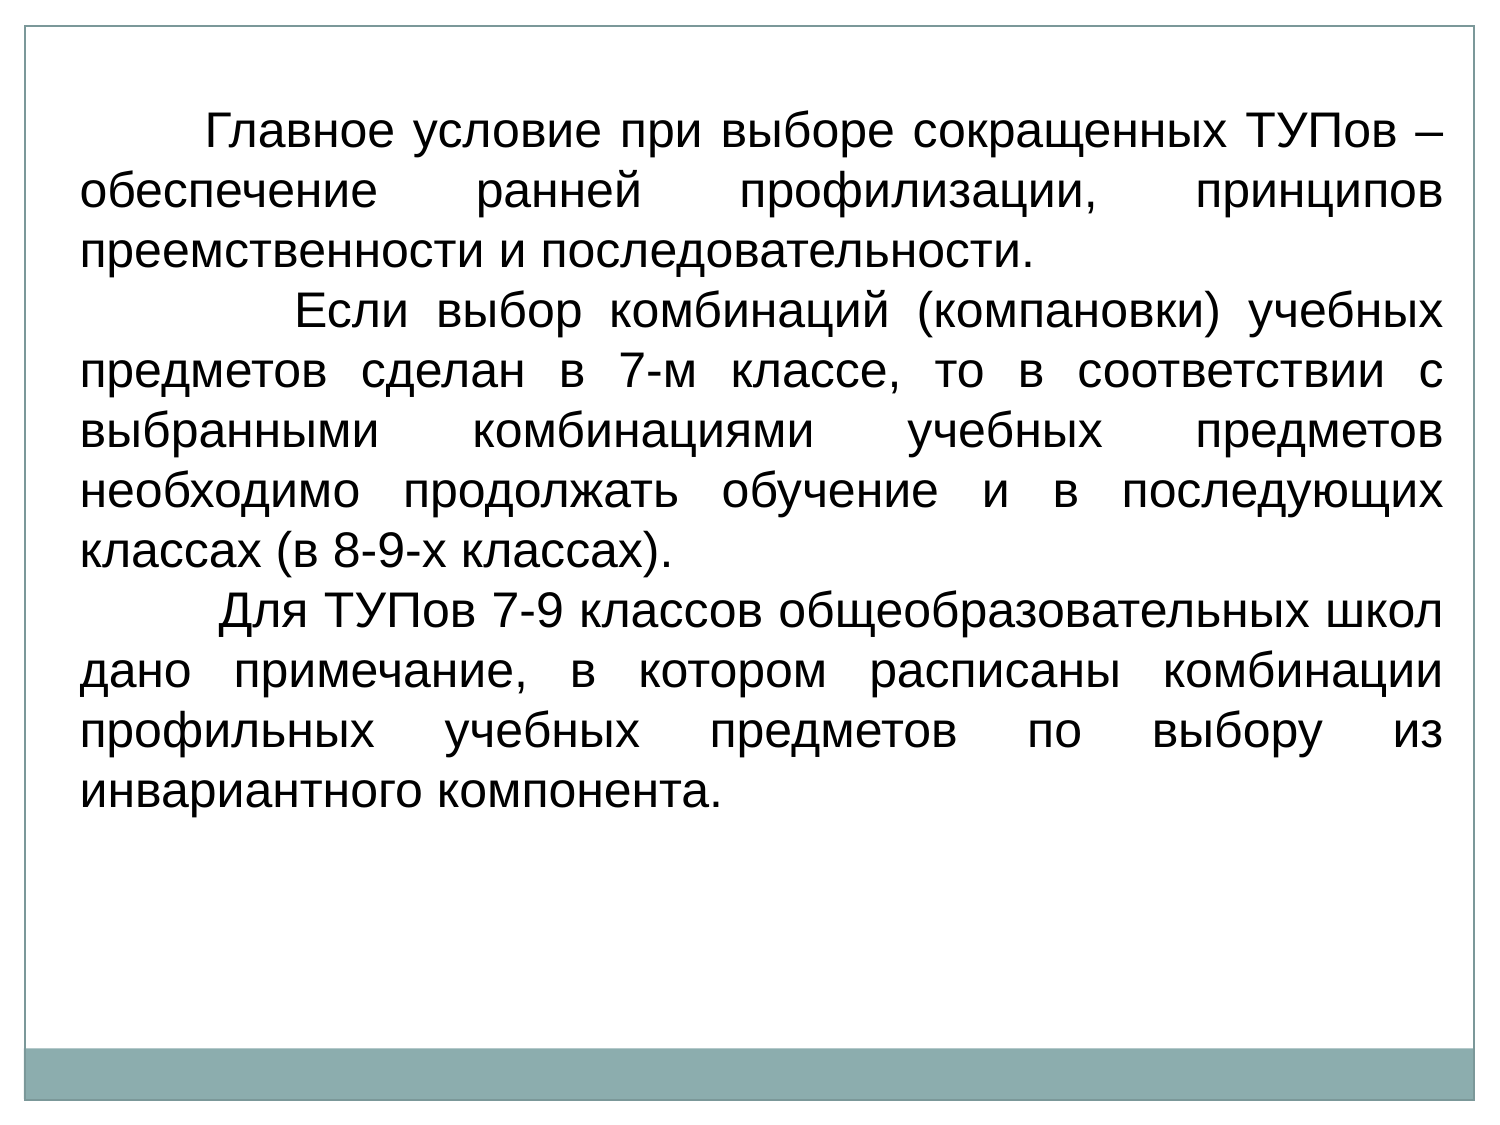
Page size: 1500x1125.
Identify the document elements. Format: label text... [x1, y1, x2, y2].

text_box Главное условие при выборе сокращенных ТУПов – обеспечение ранней профилизации, принципов преемственности и последовательности. Если выбор комбинаций (компановки) учебных предметов сделан в 7-м классе, то в соответствии с выбранными комбинациями учебных предметов необходимо продолжать обучение и в последующих классах (в 8-9-х классах). Для ТУПов 7-9 классов общеобразовательных школ дано примечание, в котором расписаны комбинации профильных учебных предметов по выбору из инвариантного компонента. [64, 89, 1459, 825]
